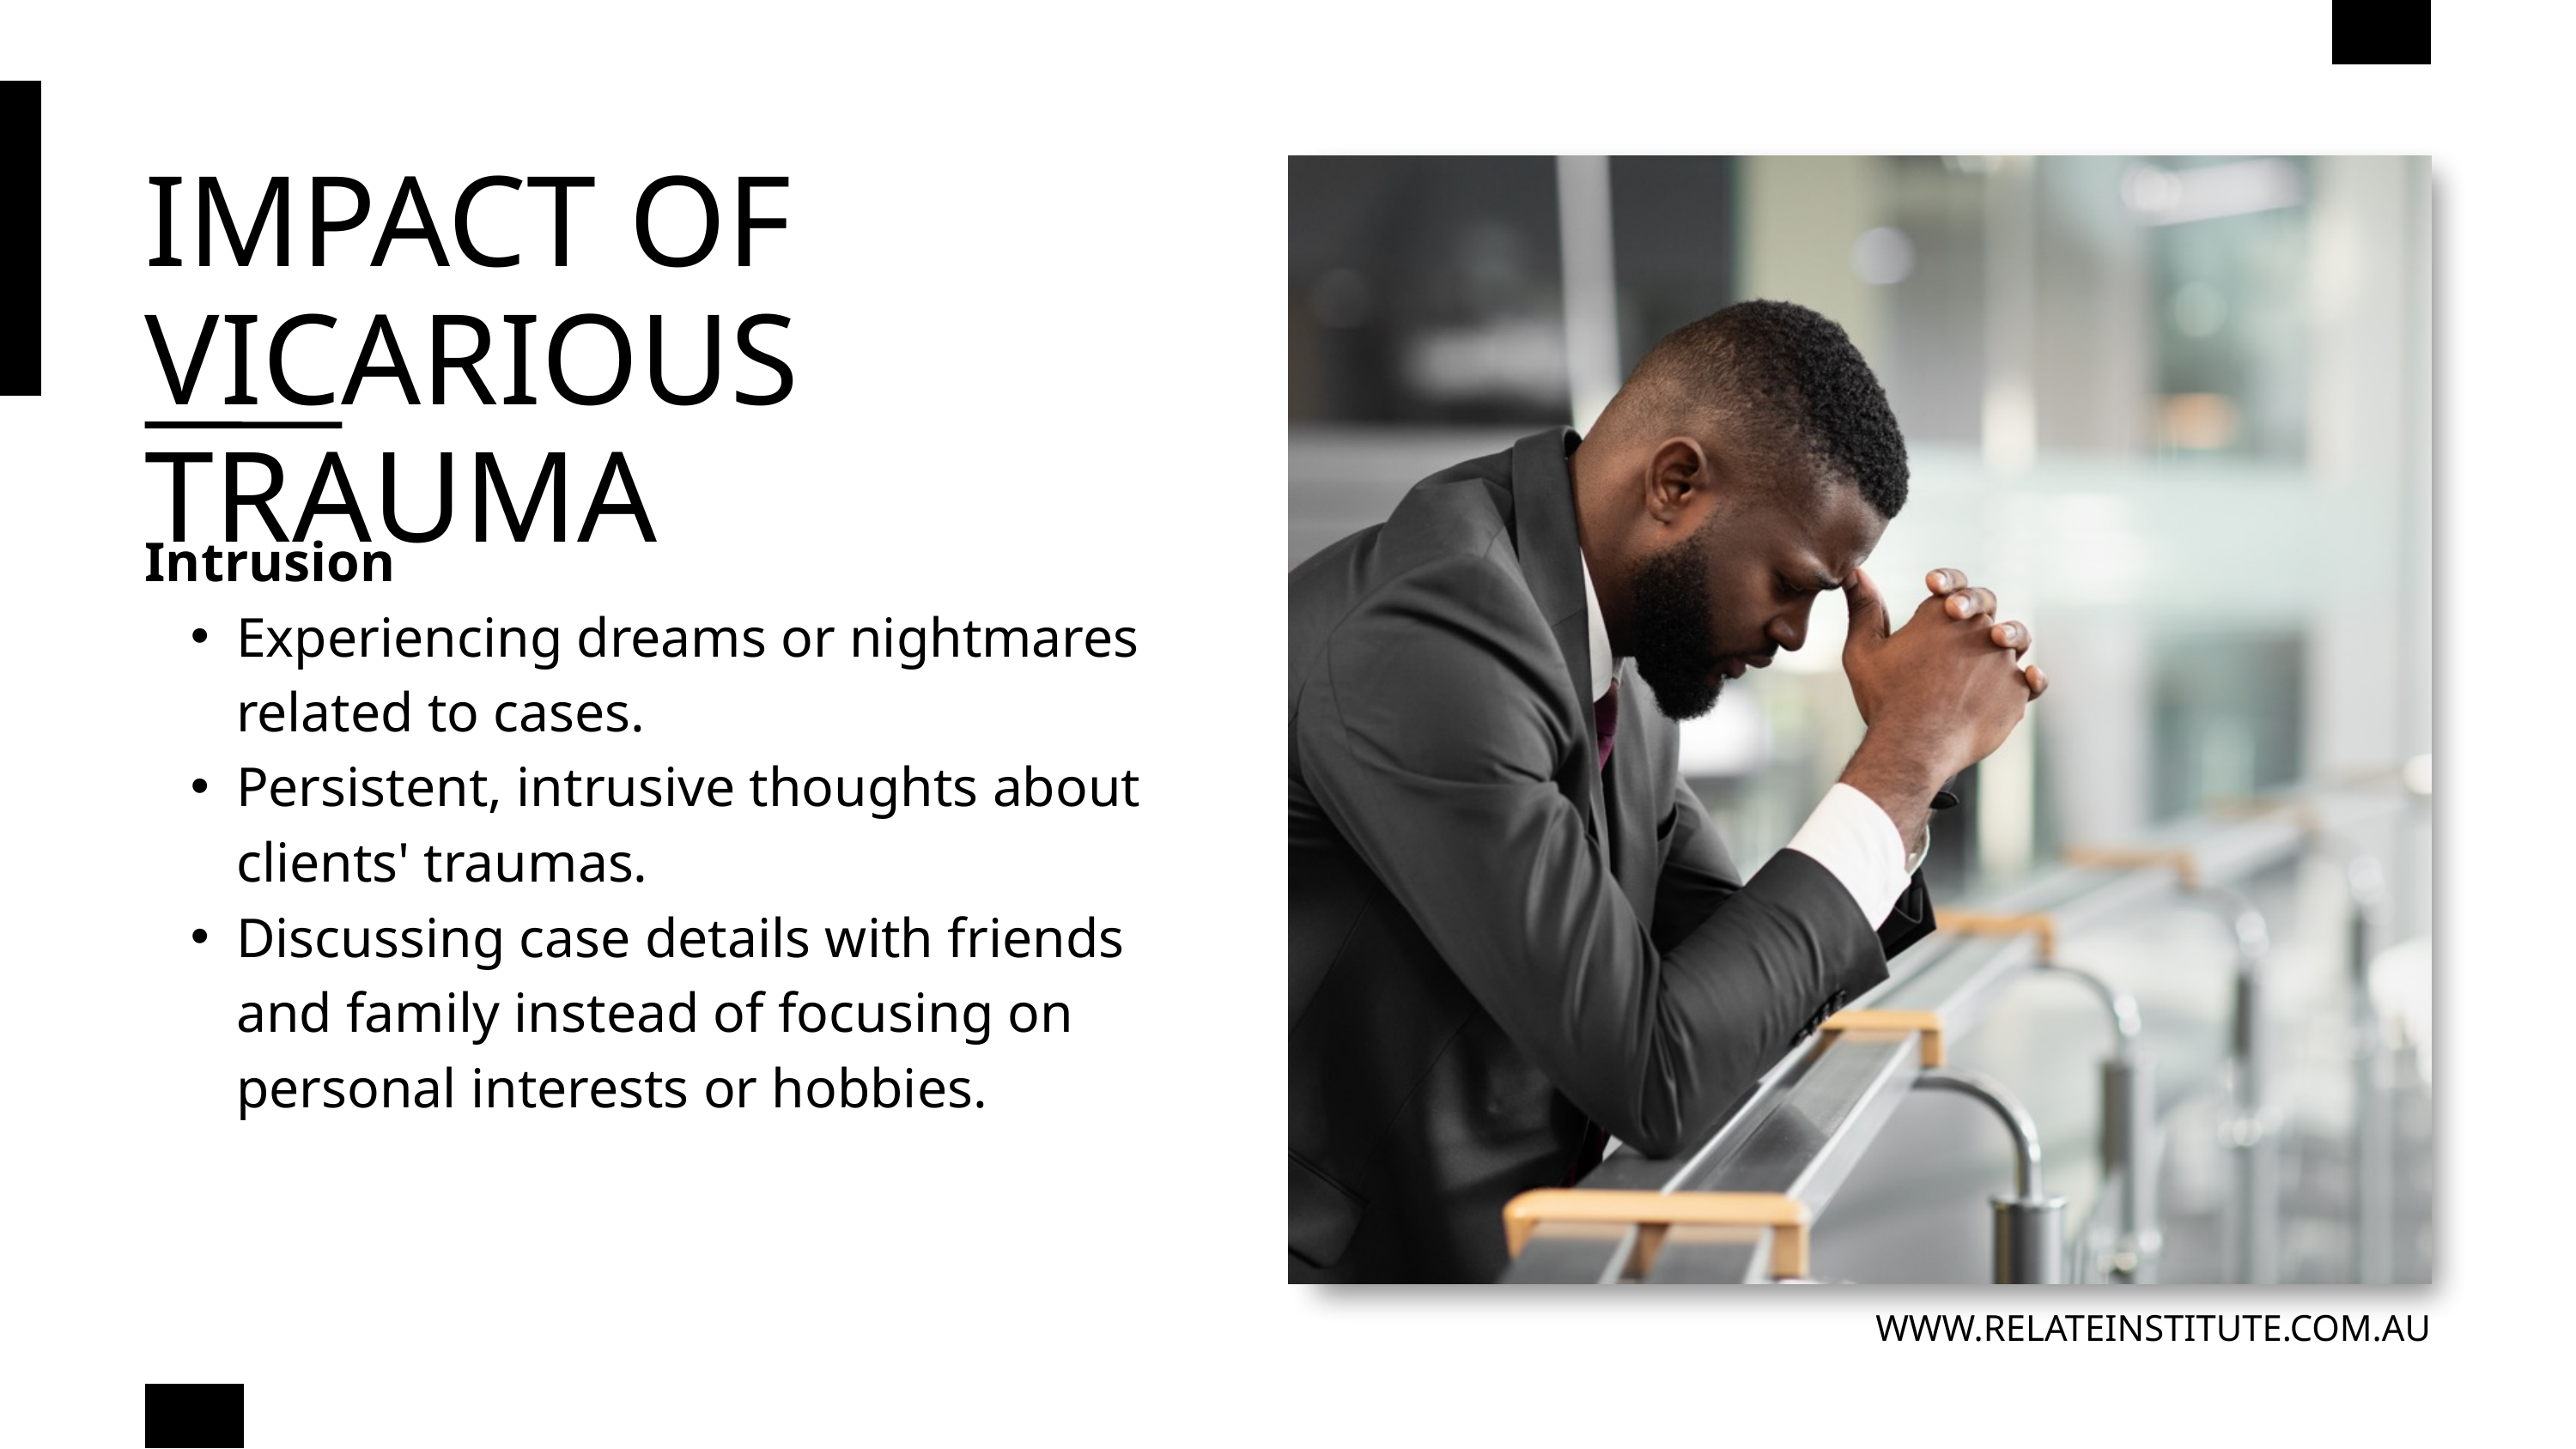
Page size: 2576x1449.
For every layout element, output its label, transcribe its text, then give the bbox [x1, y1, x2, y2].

text_box IMPACT OF VICARIOUS TRAUMA [144, 154, 1289, 567]
text_box WWW.RELATEINSTITUTE.COM.AU [1807, 1298, 2432, 1349]
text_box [144, 1384, 244, 1449]
text_box [1287, 144, 2471, 1325]
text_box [1287, 155, 2432, 1285]
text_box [0, 80, 42, 397]
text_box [2332, 0, 2432, 65]
text_box Intrusion Experiencing dreams or nightmares related to cases. Persistent, intrusive thoughts about clients' traumas. Discussing case details with friends and family instead of focusing on personal interests or hobbies. [144, 517, 1144, 1119]
